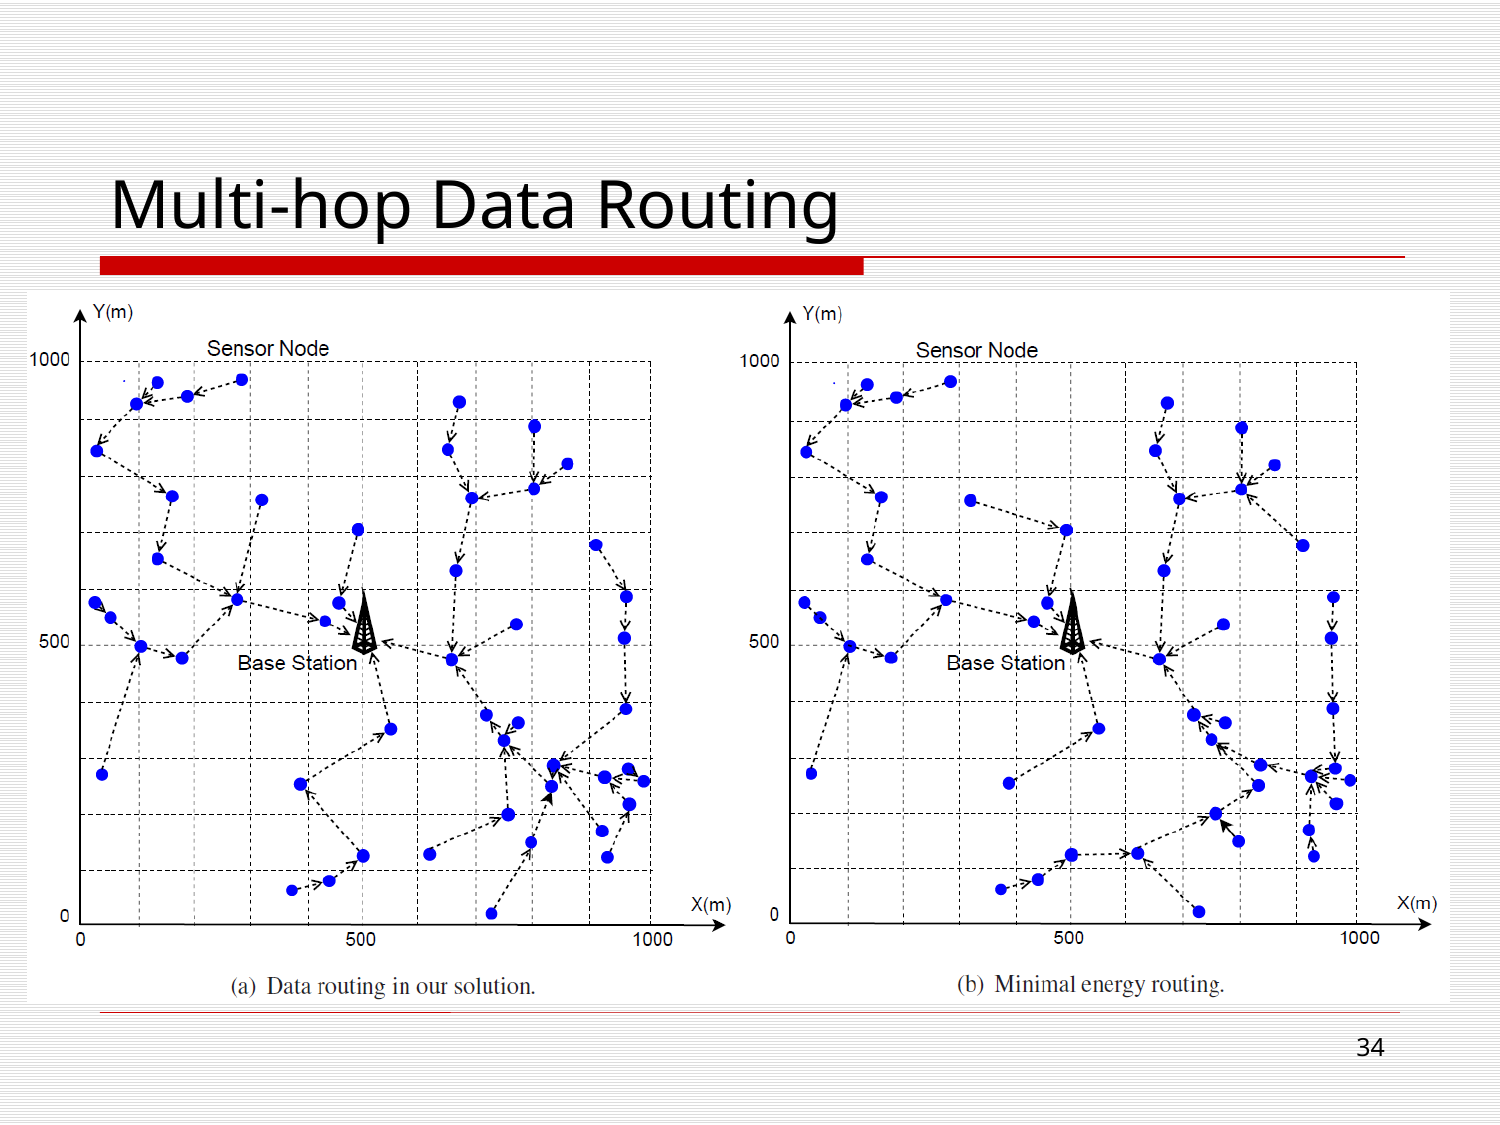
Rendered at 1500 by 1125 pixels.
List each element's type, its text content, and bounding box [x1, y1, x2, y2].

title Multi-hop Data Routing [94, 50, 1407, 250]
picture [27, 290, 1450, 1003]
slide_number 34 [1074, 1024, 1400, 1103]
